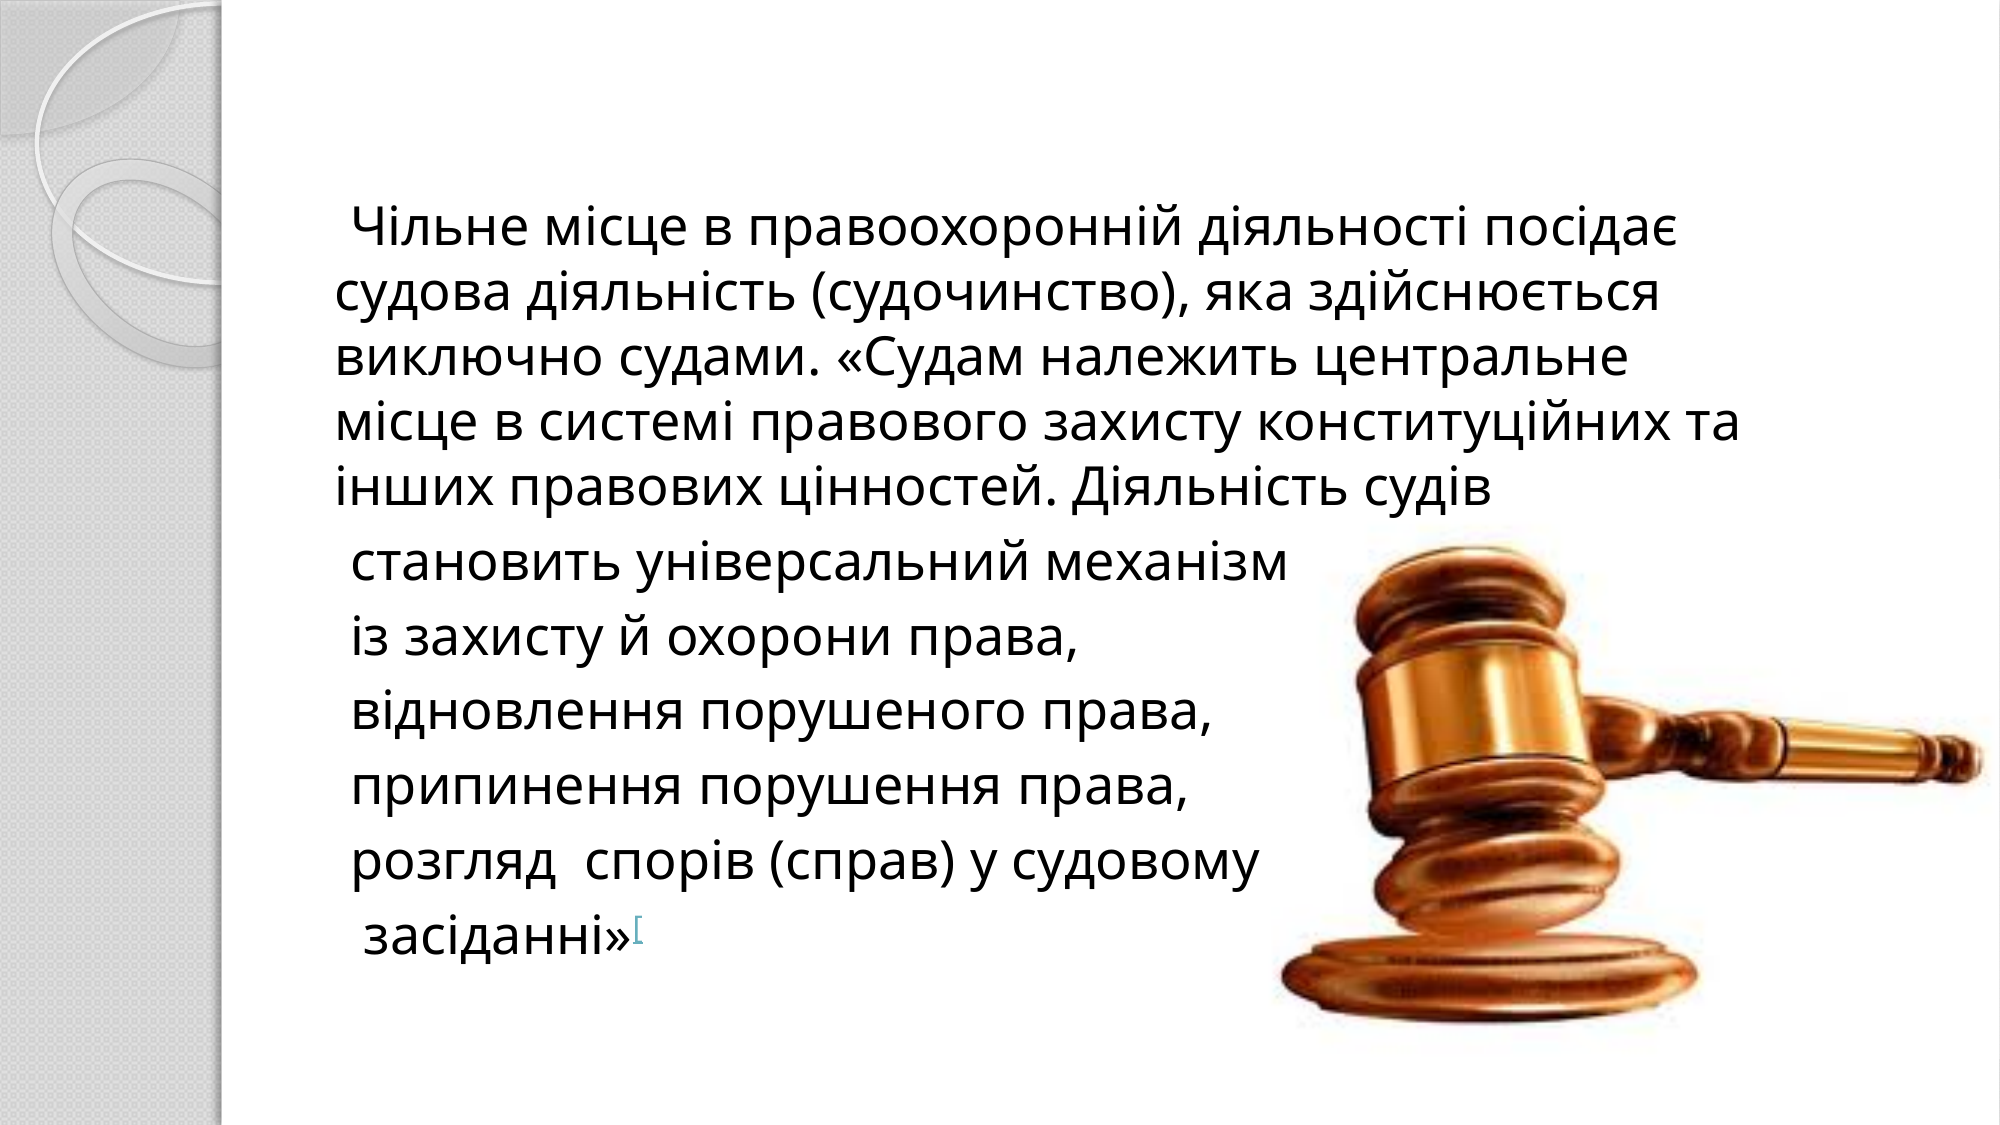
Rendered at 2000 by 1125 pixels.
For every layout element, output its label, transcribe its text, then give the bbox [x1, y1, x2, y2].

picture [1226, 479, 2000, 1059]
list Чільне місце в правоохоронній діяльності посідає судова діяльність (судочинство), яка здійснюється виключно судами. «Судам належить центральне місце в системі правового захисту конституційних та інших правових цінностей. Діяльність судів становить універсальний механізм із захисту й охорони права, відновлення порушеного права, припинення порушення права, розгляд спорів (справ) у судовому засіданні»[ [267, 184, 1792, 976]
